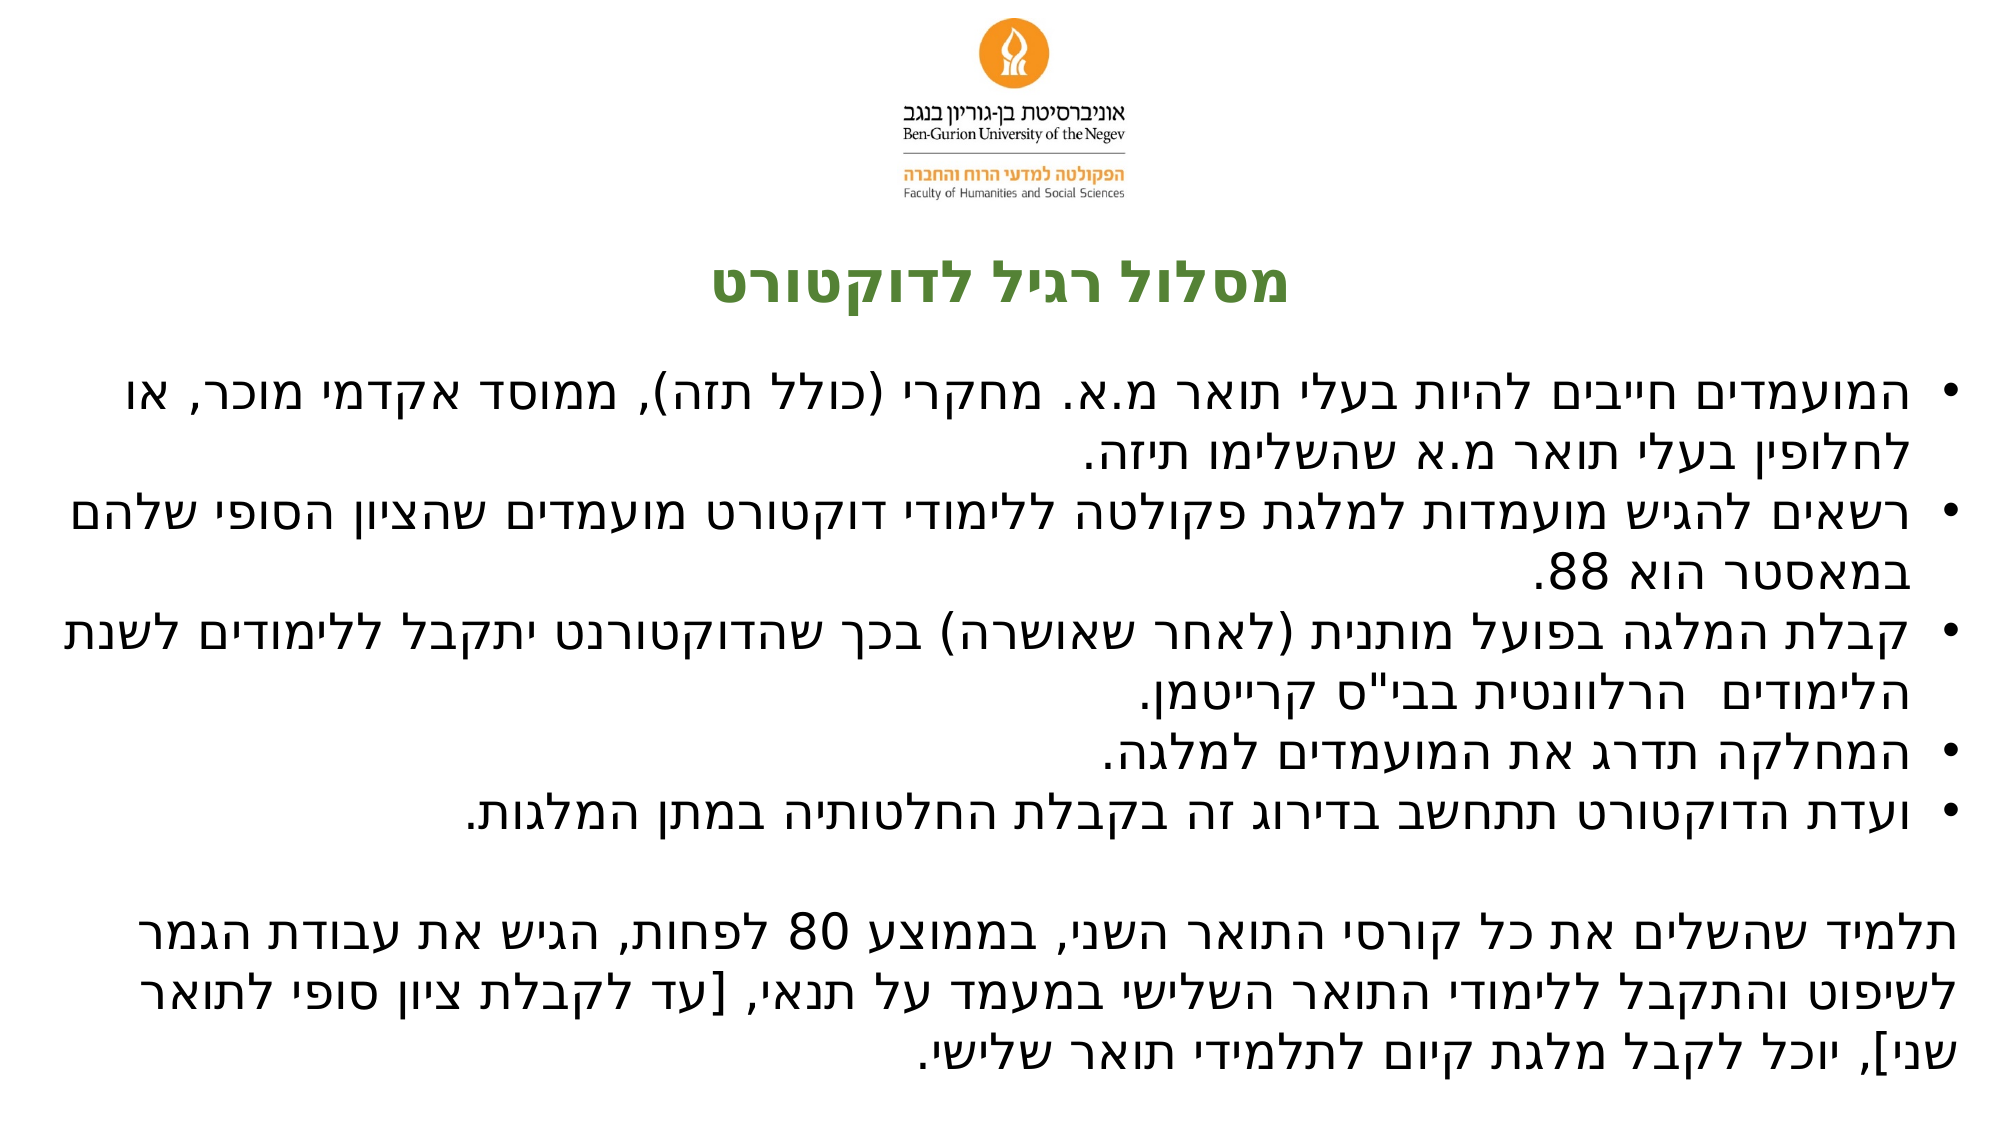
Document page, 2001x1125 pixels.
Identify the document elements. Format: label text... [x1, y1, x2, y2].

text_box מסלול רגיל לדוקטורט המועמדים חייבים להיות בעלי תואר מ.א. מחקרי (כולל תזה), ממוסד אקדמי מוכר, או לחלופין בעלי תואר מ.א שהשלימו תיזה. רשאים להגיש מועמדות למלגת פקולטה ללימודי דוקטורט מועמדים שהציון הסופי שלהם במאסטר הוא 88. קבלת המלגה בפועל מותנית (לאחר שאושרה) בכך שהדוקטורנט יתקבל ללימודים לשנת הלימודים הרלוונטית בבי"ס קרייטמן. המחלקה תדרג את המועמדים למלגה. ועדת הדוקטורט תתחשב בדירוג זה בקבלת החלטותיה במתן המלגות. תלמיד שהשלים את כל קורסי התואר השני, בממוצע 80 לפחות, הגיש את עבודת הגמר לשיפוט והתקבל ללימודי התואר השלישי במעמד על תנאי, [עד לקבלת ציון סופי לתואר שני], יוכל לקבל מלגת קיום לתלמידי תואר שלישי. [26, 237, 1975, 1087]
picture [897, 18, 1137, 202]
